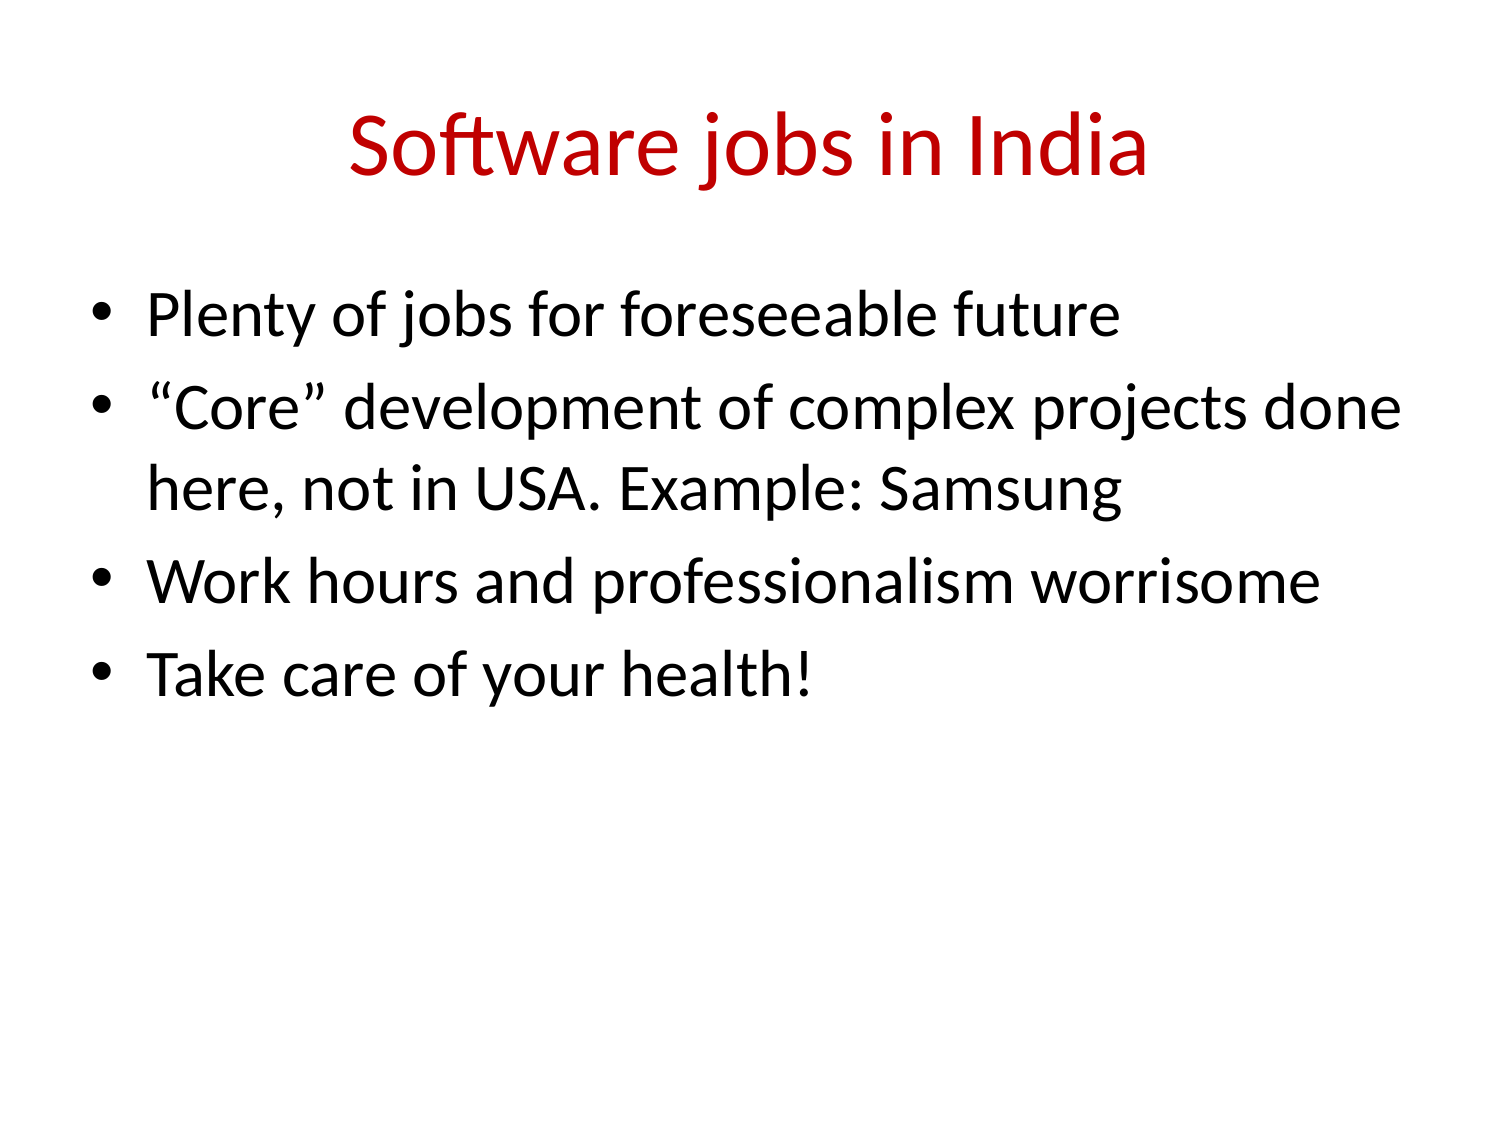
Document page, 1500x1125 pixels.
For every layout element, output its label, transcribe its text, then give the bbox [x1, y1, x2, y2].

title Software jobs in India [75, 45, 1425, 233]
list Plenty of jobs for foreseeable future “Core” development of complex projects done here, not in USA. Example: Samsung Work hours and professionalism worrisome Take care of your health! [75, 262, 1425, 1005]
